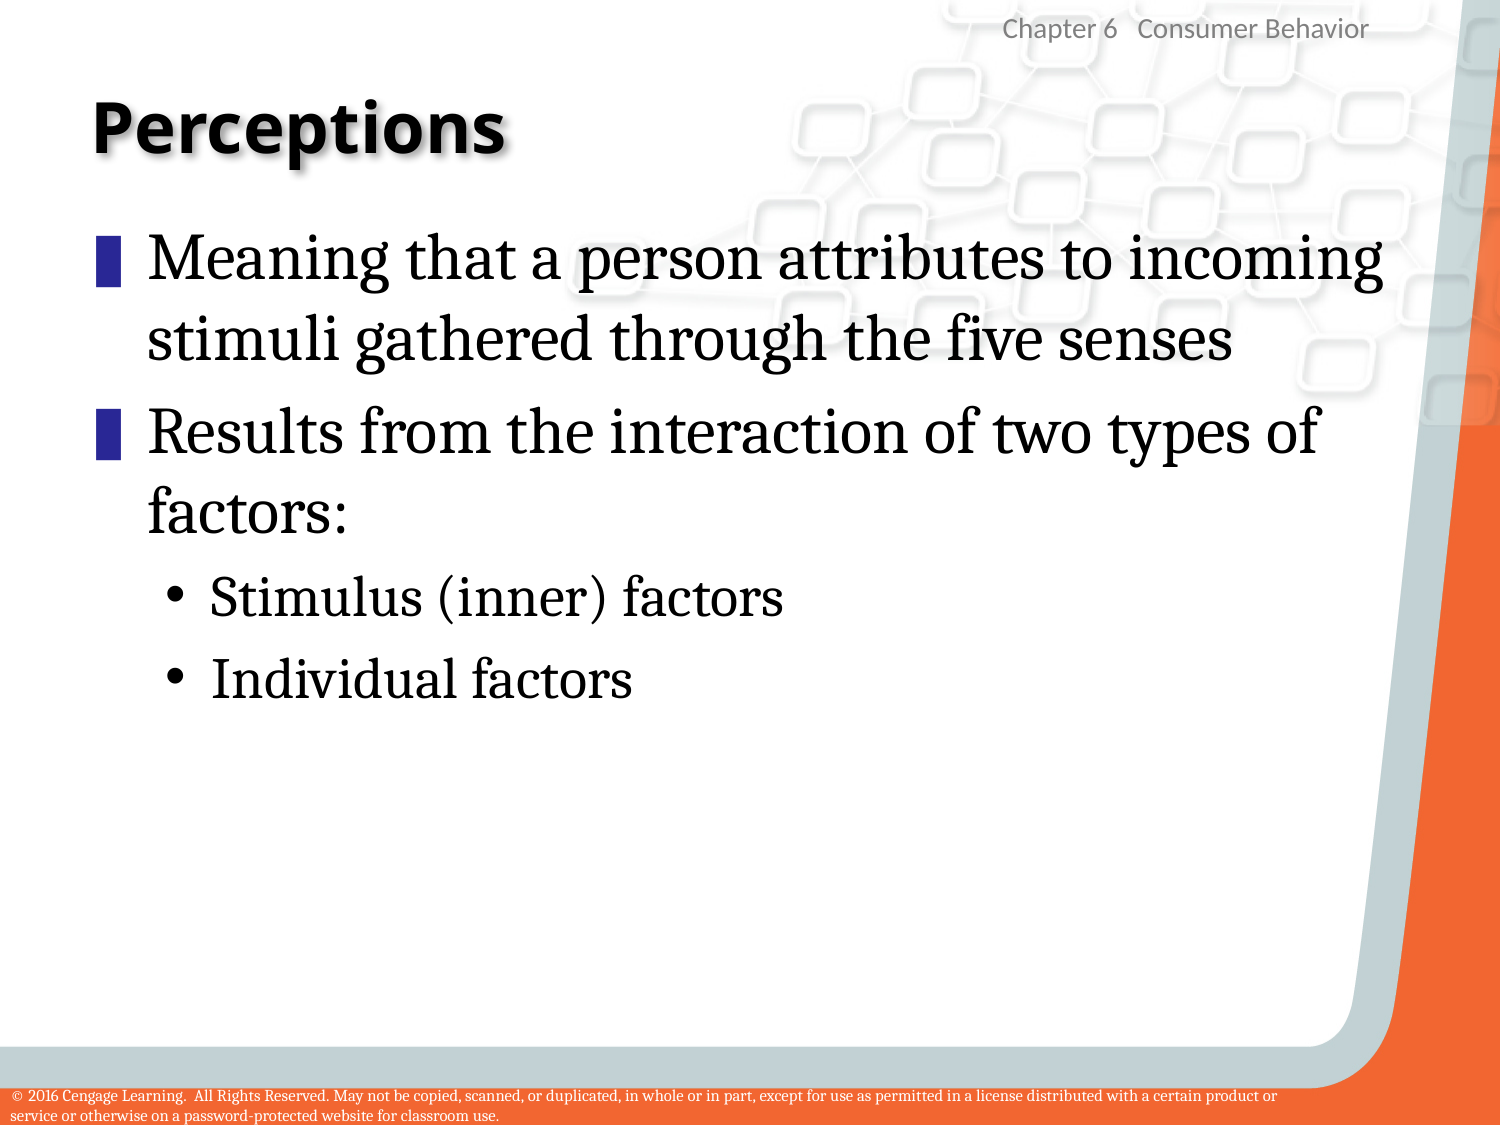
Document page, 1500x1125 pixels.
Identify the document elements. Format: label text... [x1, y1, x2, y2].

title Perceptions [75, 45, 1425, 205]
slide_number 32 [1139, 1065, 1490, 1125]
list Meaning that a person attributes to incoming stimuli gathered through the five senses Results from the interaction of two types of factors: Stimulus (inner) factors Individual factors [75, 205, 1425, 980]
picture [0, 0, 1500, 1125]
